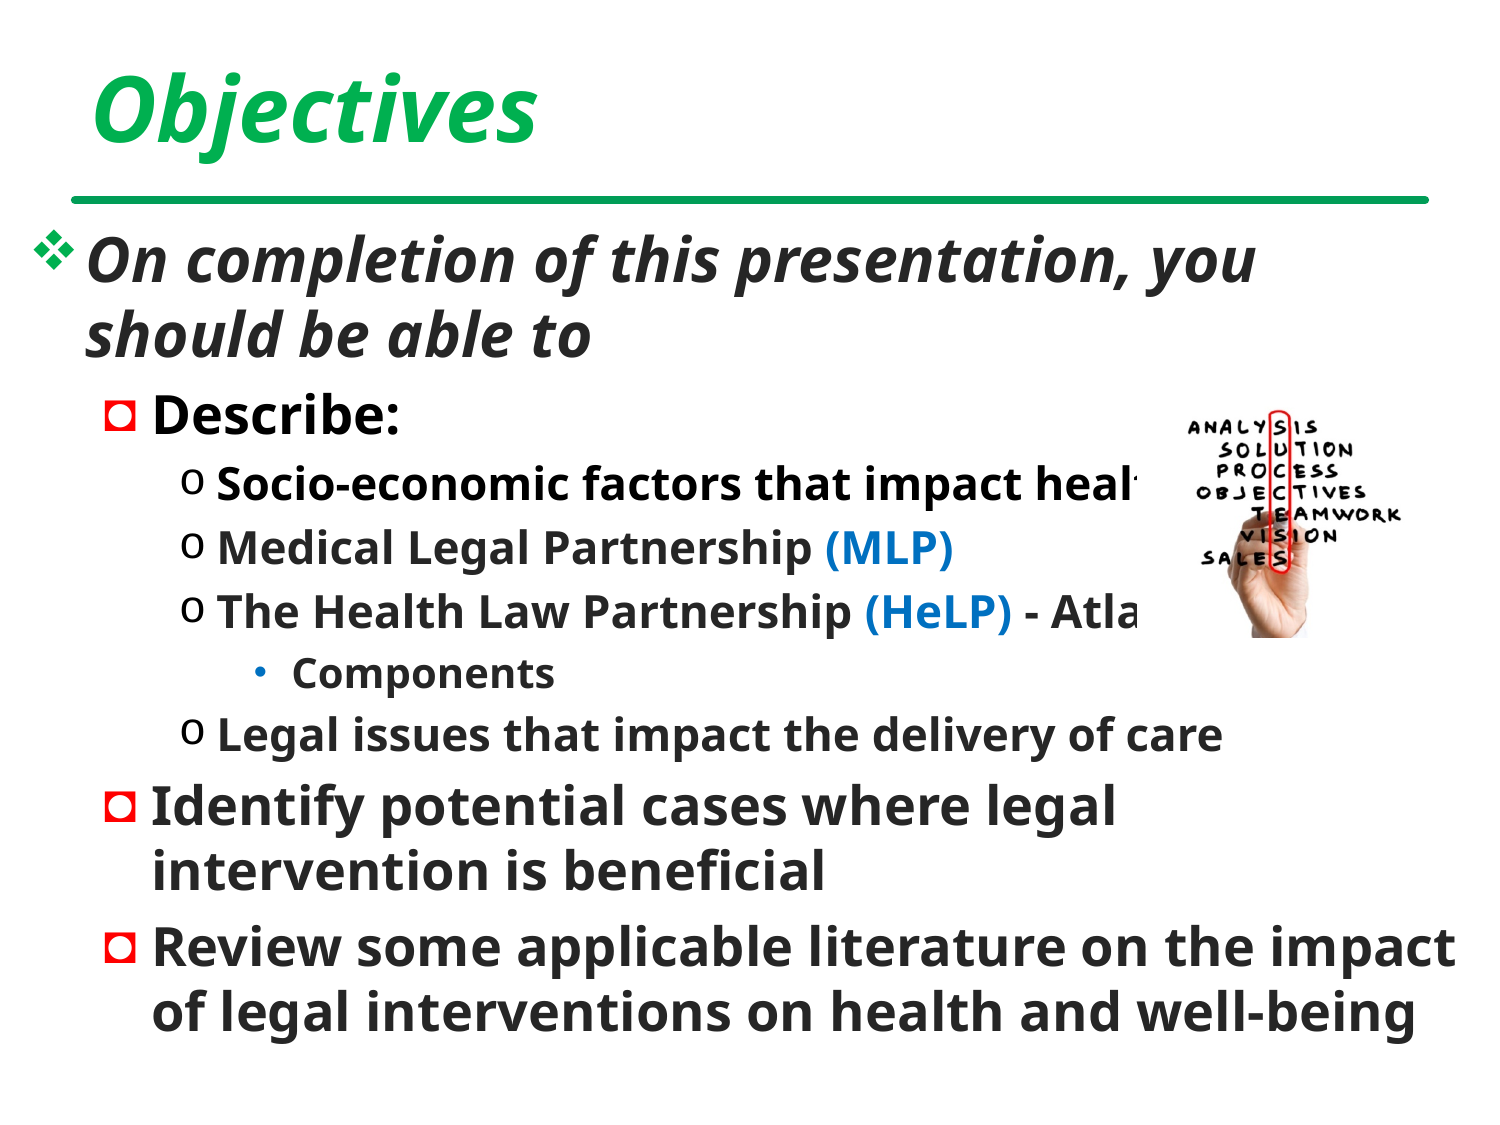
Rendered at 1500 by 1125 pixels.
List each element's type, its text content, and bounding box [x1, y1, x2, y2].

title Objectives [74, 24, 1426, 188]
picture [1137, 379, 1431, 638]
list On completion of this presentation, you should be able to Describe: Socio-economic factors that impact health Medical Legal Partnership (MLP) The Health Law Partnership (HeLP) - Atlanta Components Legal issues that impact the delivery of care Identify potential cases where legal intervention is beneficial Review some applicable literature on the impact of legal interventions on health and well-being [13, 212, 1484, 1101]
